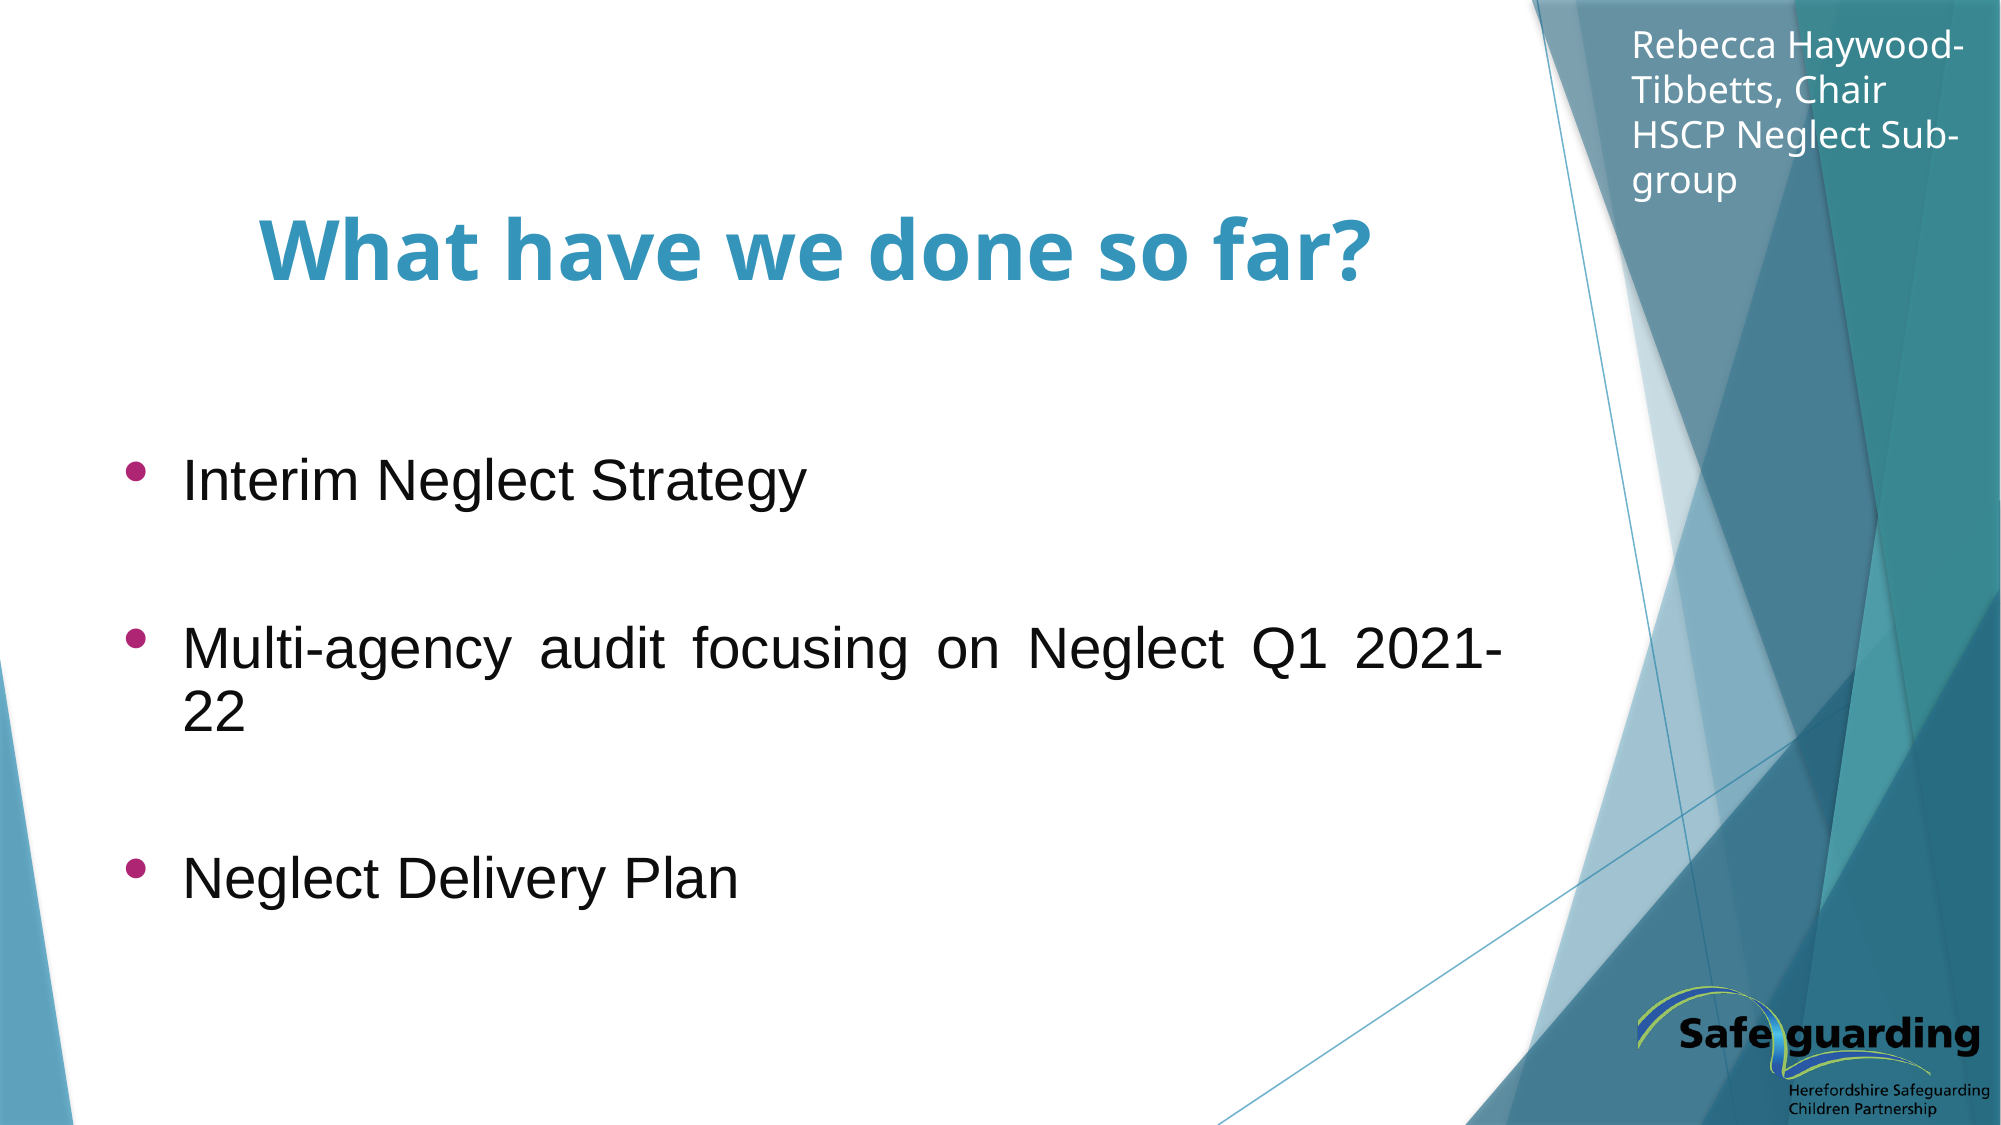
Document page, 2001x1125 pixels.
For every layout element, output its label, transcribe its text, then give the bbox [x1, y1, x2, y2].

text_box Rebecca Haywood-Tibbetts, Chair HSCP Neglect Sub-group [1616, 13, 1984, 208]
list Interim Neglect Strategy Multi-agency audit focusing on Neglect Q1 2021-22 Neglect Delivery Plan [111, 443, 1522, 1085]
title What have we done so far? [111, 99, 1522, 317]
picture [1605, 972, 1999, 1125]
